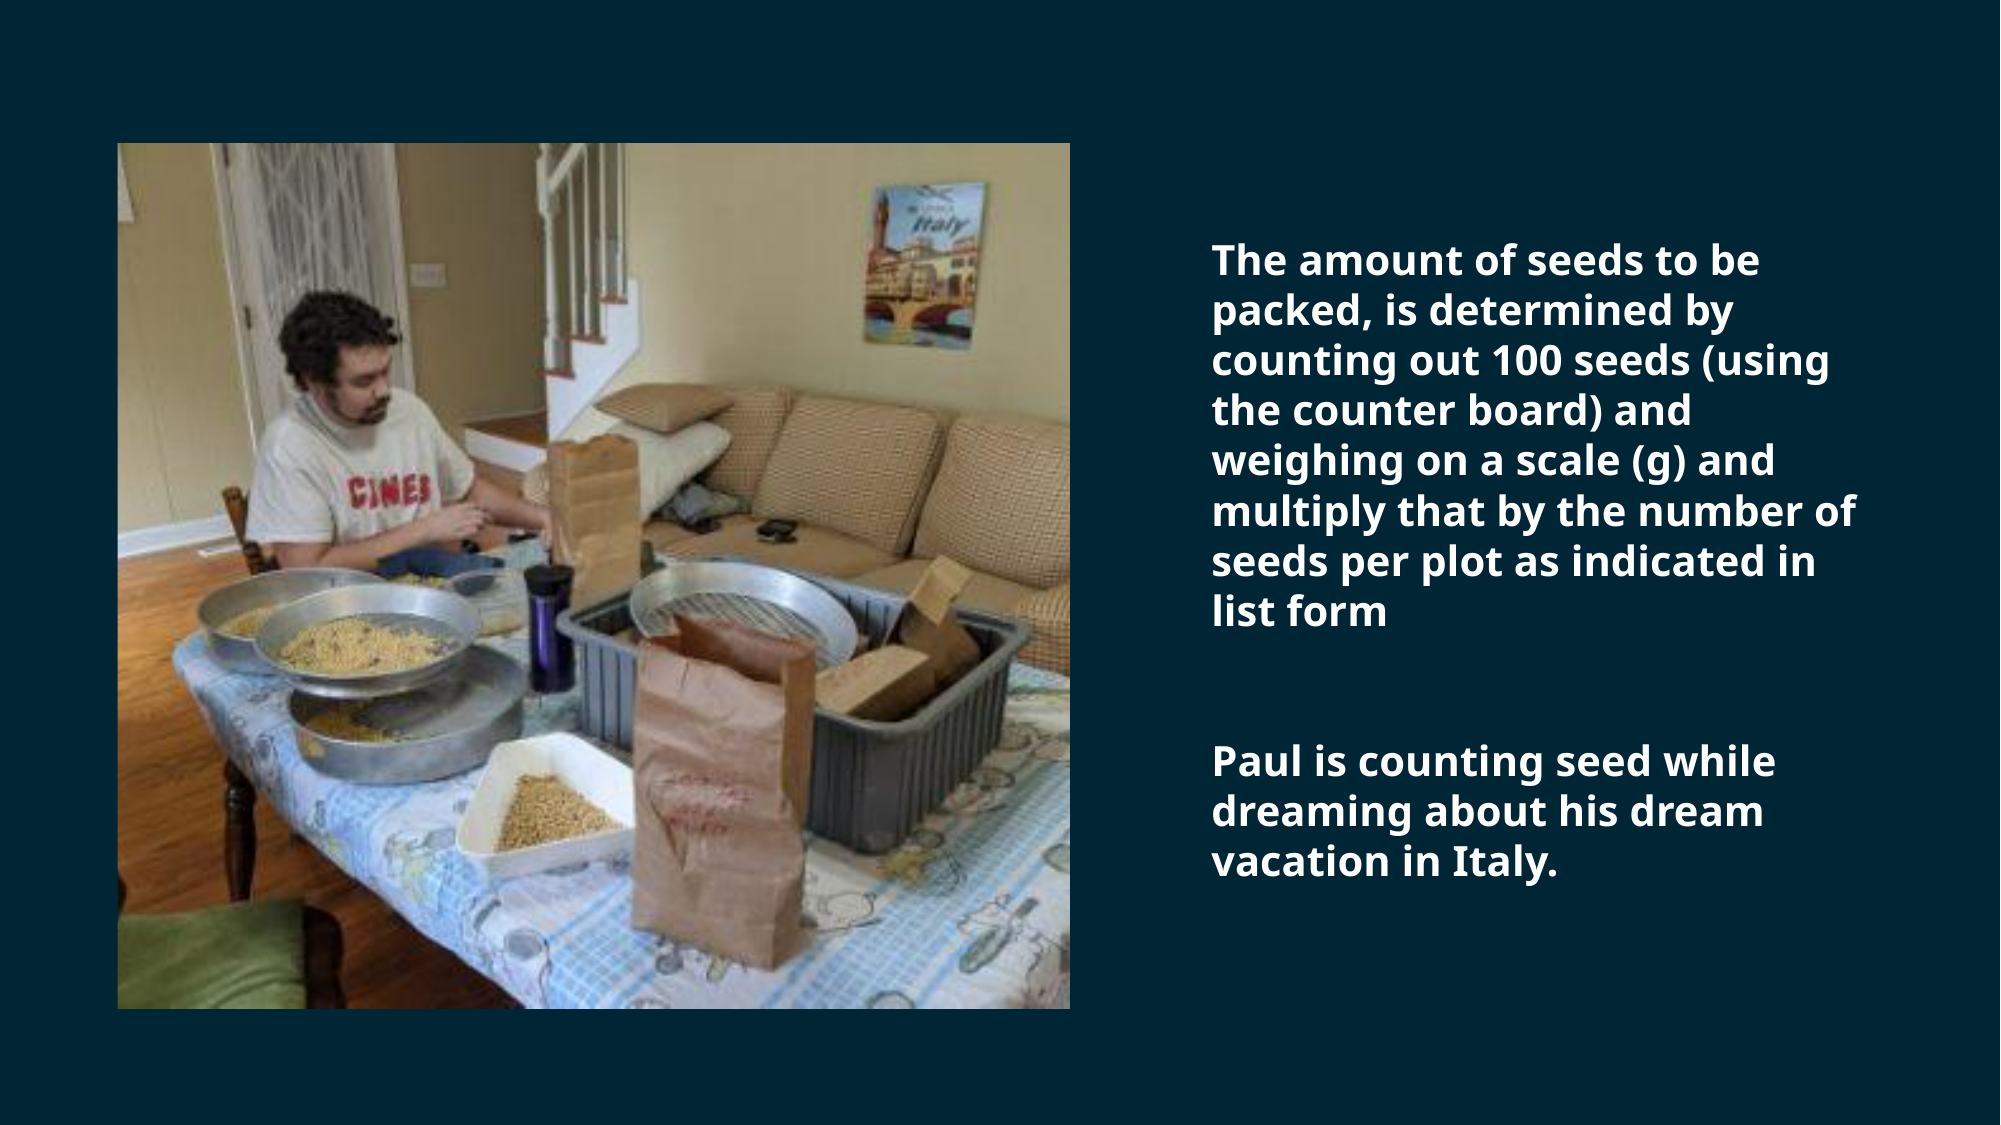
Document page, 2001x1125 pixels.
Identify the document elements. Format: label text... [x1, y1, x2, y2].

text_box The amount of seeds to be packed, is determined by counting out 100 seeds (using the counter board) and weighing on a scale (g) and multiply that by the number of seeds per plot as indicated in list form Paul is counting seed while dreaming about his dream vacation in Italy. [1196, 226, 1896, 892]
picture [118, 144, 1069, 1008]
